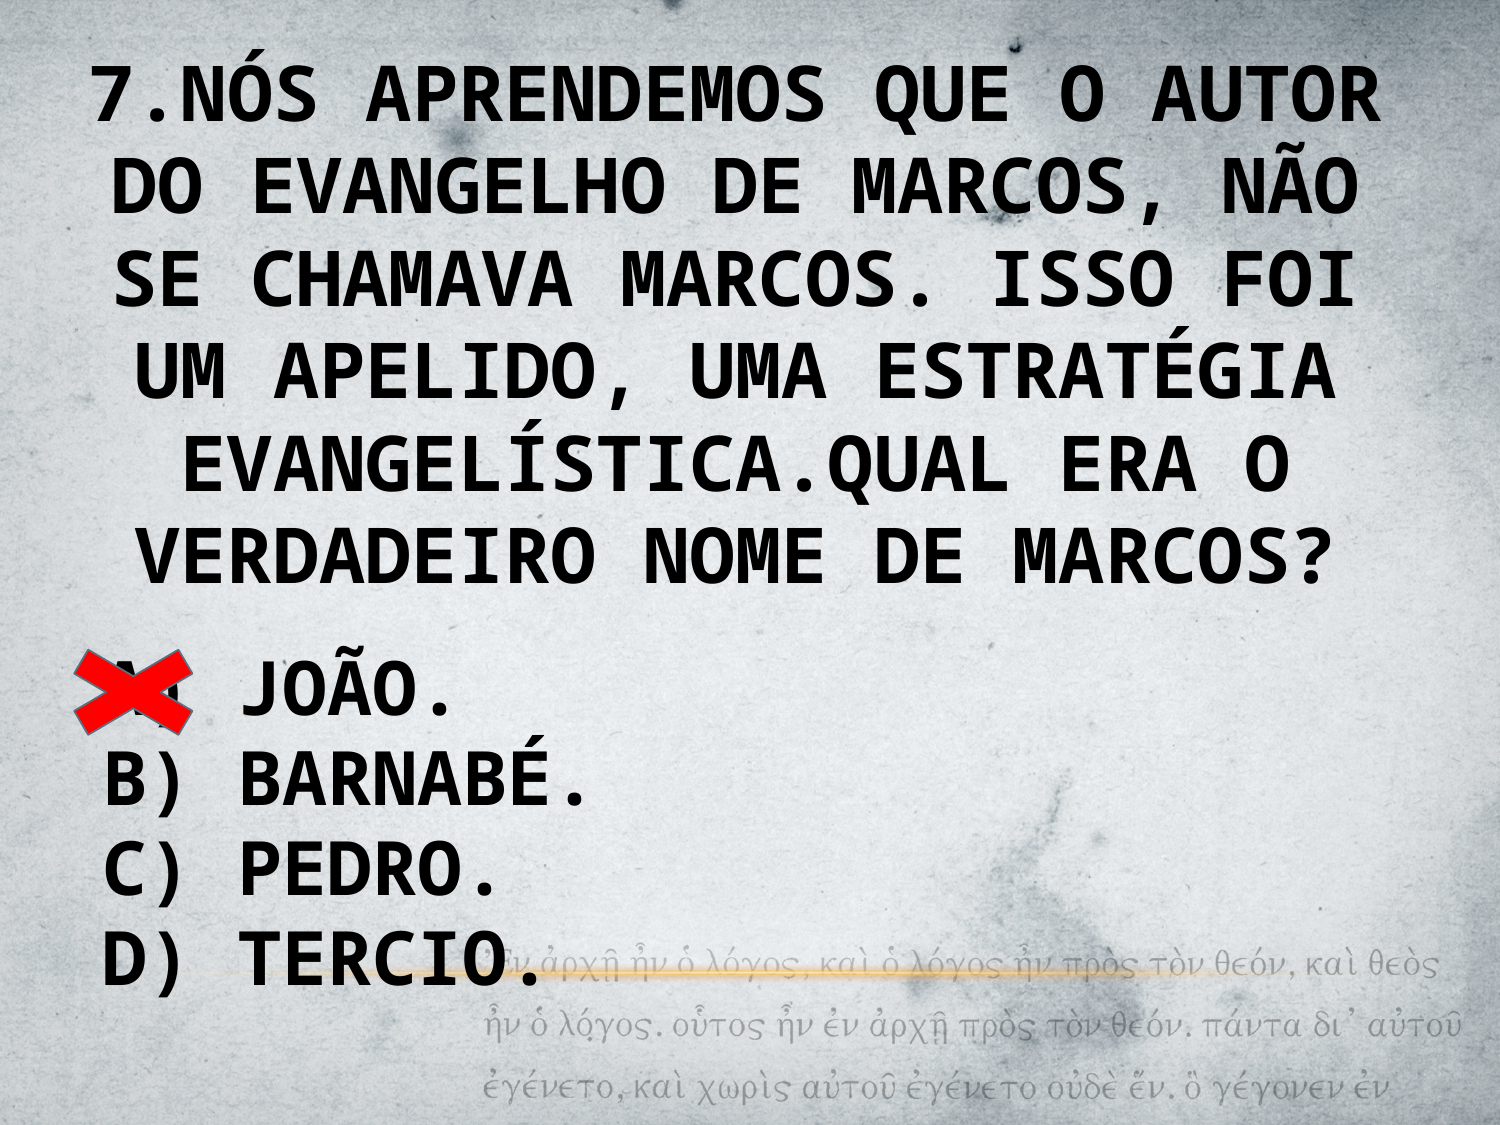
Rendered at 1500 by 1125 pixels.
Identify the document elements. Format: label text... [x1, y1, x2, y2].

picture [0, 0, 1500, 1125]
text_box 7.NÓS APRENDEMOS QUE O AUTOR DO EVANGELHO DE MARCOS, NÃO SE CHAMAVA MARCOS. ISSO FOI UM APELIDO, UMA ESTRATÉGIA EVANGELÍSTICA.QUAL ERA O VERDADEIRO NOME DE MARCOS? [36, 36, 1436, 607]
text_box A) JOÃO. B) BARNABÉ. C) PEDRO. D) TERCIO. [12, 633, 1430, 1009]
text_box [73, 648, 194, 736]
